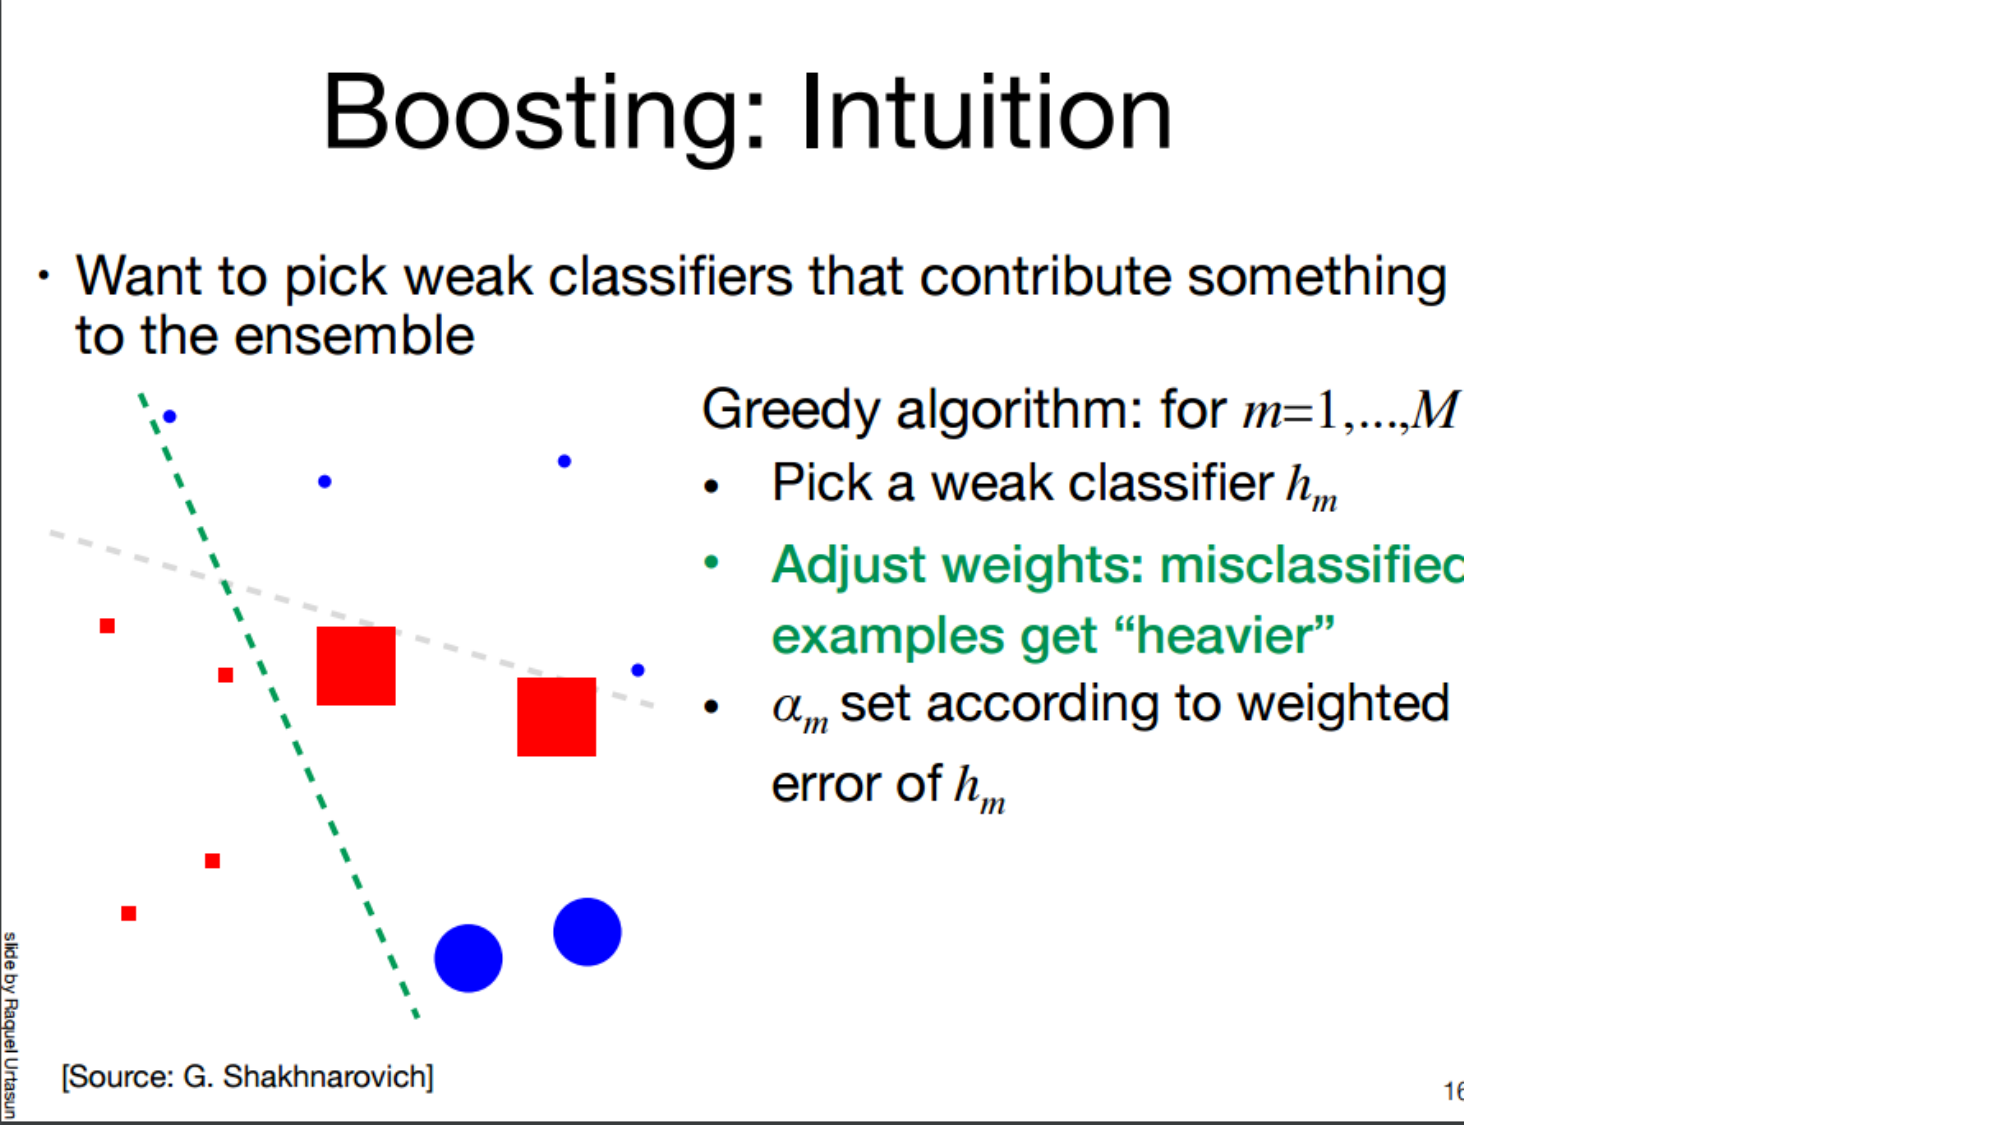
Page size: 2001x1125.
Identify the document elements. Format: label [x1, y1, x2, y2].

picture [0, 0, 1464, 1125]
